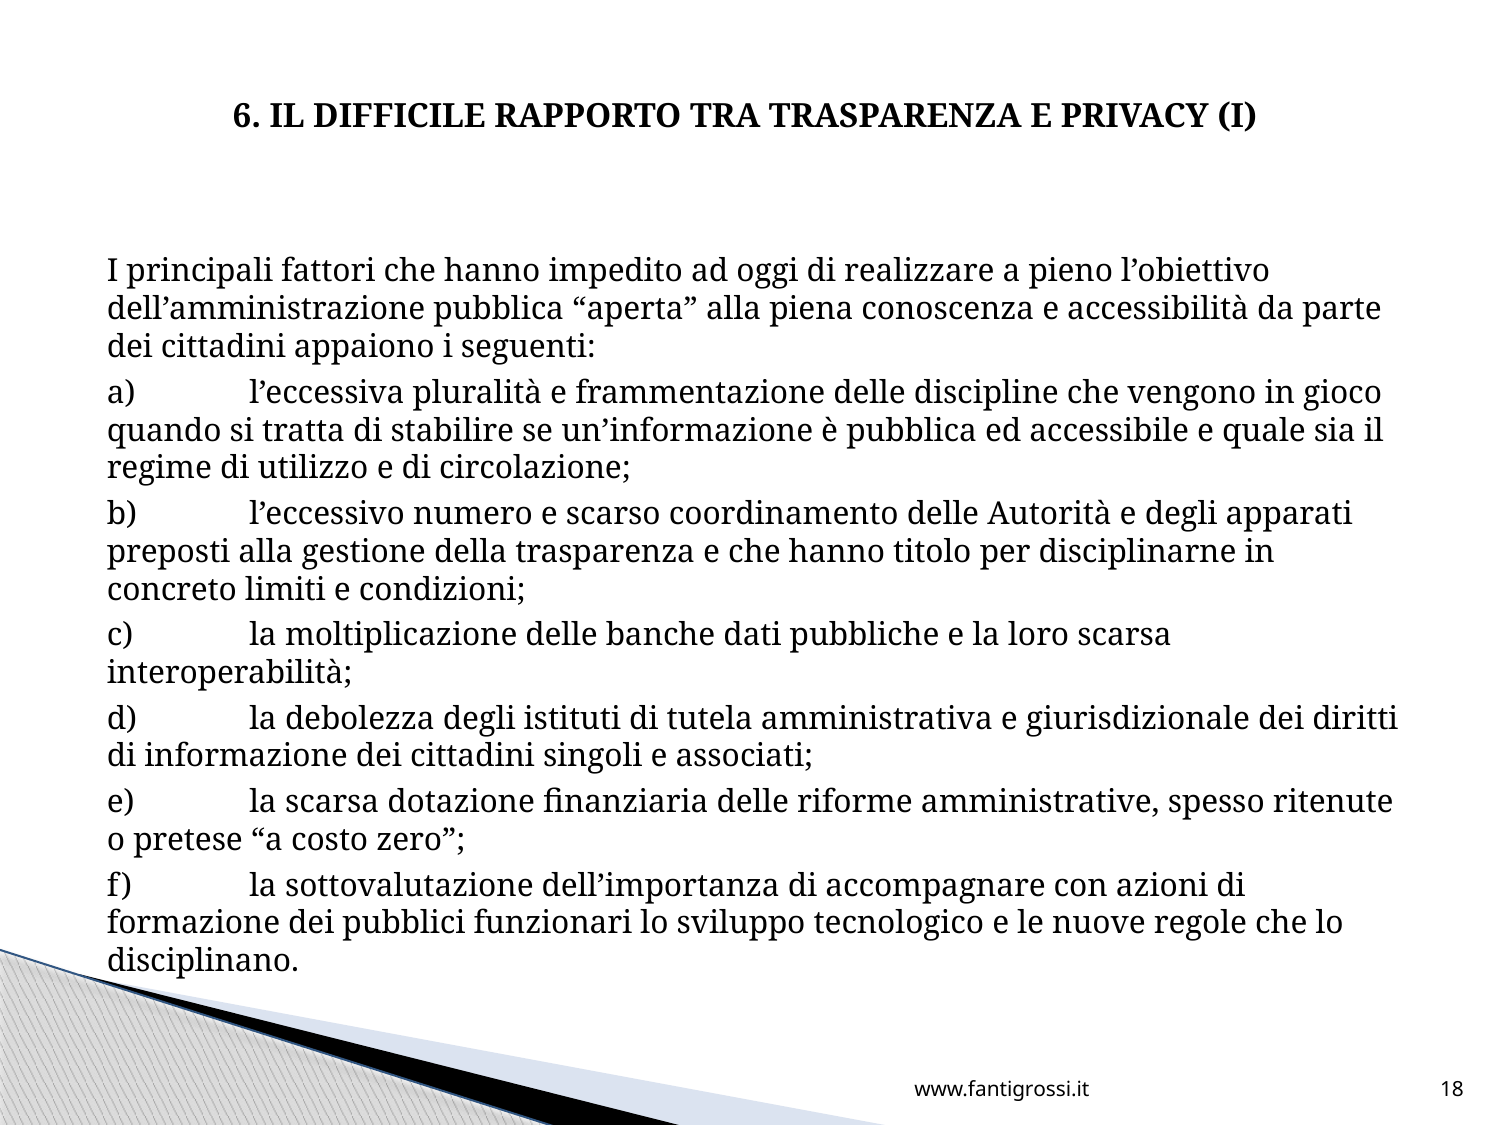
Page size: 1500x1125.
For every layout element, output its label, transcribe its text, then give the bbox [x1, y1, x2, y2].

slide_number 18 [1418, 1051, 1479, 1112]
list I principali fattori che hanno impedito ad oggi di realizzare a pieno l’obiettivo dell’amministrazione pubblica “aperta” alla piena conoscenza e accessibilità da parte dei cittadini appaiono i seguenti: a) l’eccessiva pluralità e frammentazione delle discipline che vengono in gioco quando si tratta di stabilire se un’informazione è pubblica ed accessibile e quale sia il regime di utilizzo e di circolazione; b) l’eccessivo numero e scarso coordinamento delle Autorità e degli apparati preposti alla gestione della trasparenza e che hanno titolo per disciplinarne in concreto limiti e condizioni; c) la moltiplicazione delle banche dati pubbliche e la loro scarsa interoperabilità; d) la debolezza degli istituti di tutela amministrativa e giurisdizionale dei diritti di informazione dei cittadini singoli e associati; e) la scarsa dotazione finanziaria delle riforme amministrative, spesso ritenute o pretese “a costo zero”; f) la sottovalutazione dell’importanza di accompagnare con azioni di formazione dei pubblici funzionari lo sviluppo tecnologico e le nuove regole che lo disciplinano. [75, 243, 1425, 986]
footer www.fantigrossi.it [718, 1051, 1105, 1112]
title 6. IL DIFFICILE RAPPORTO TRA TRASPARENZA E PRIVACY (I) [75, 45, 1425, 233]
